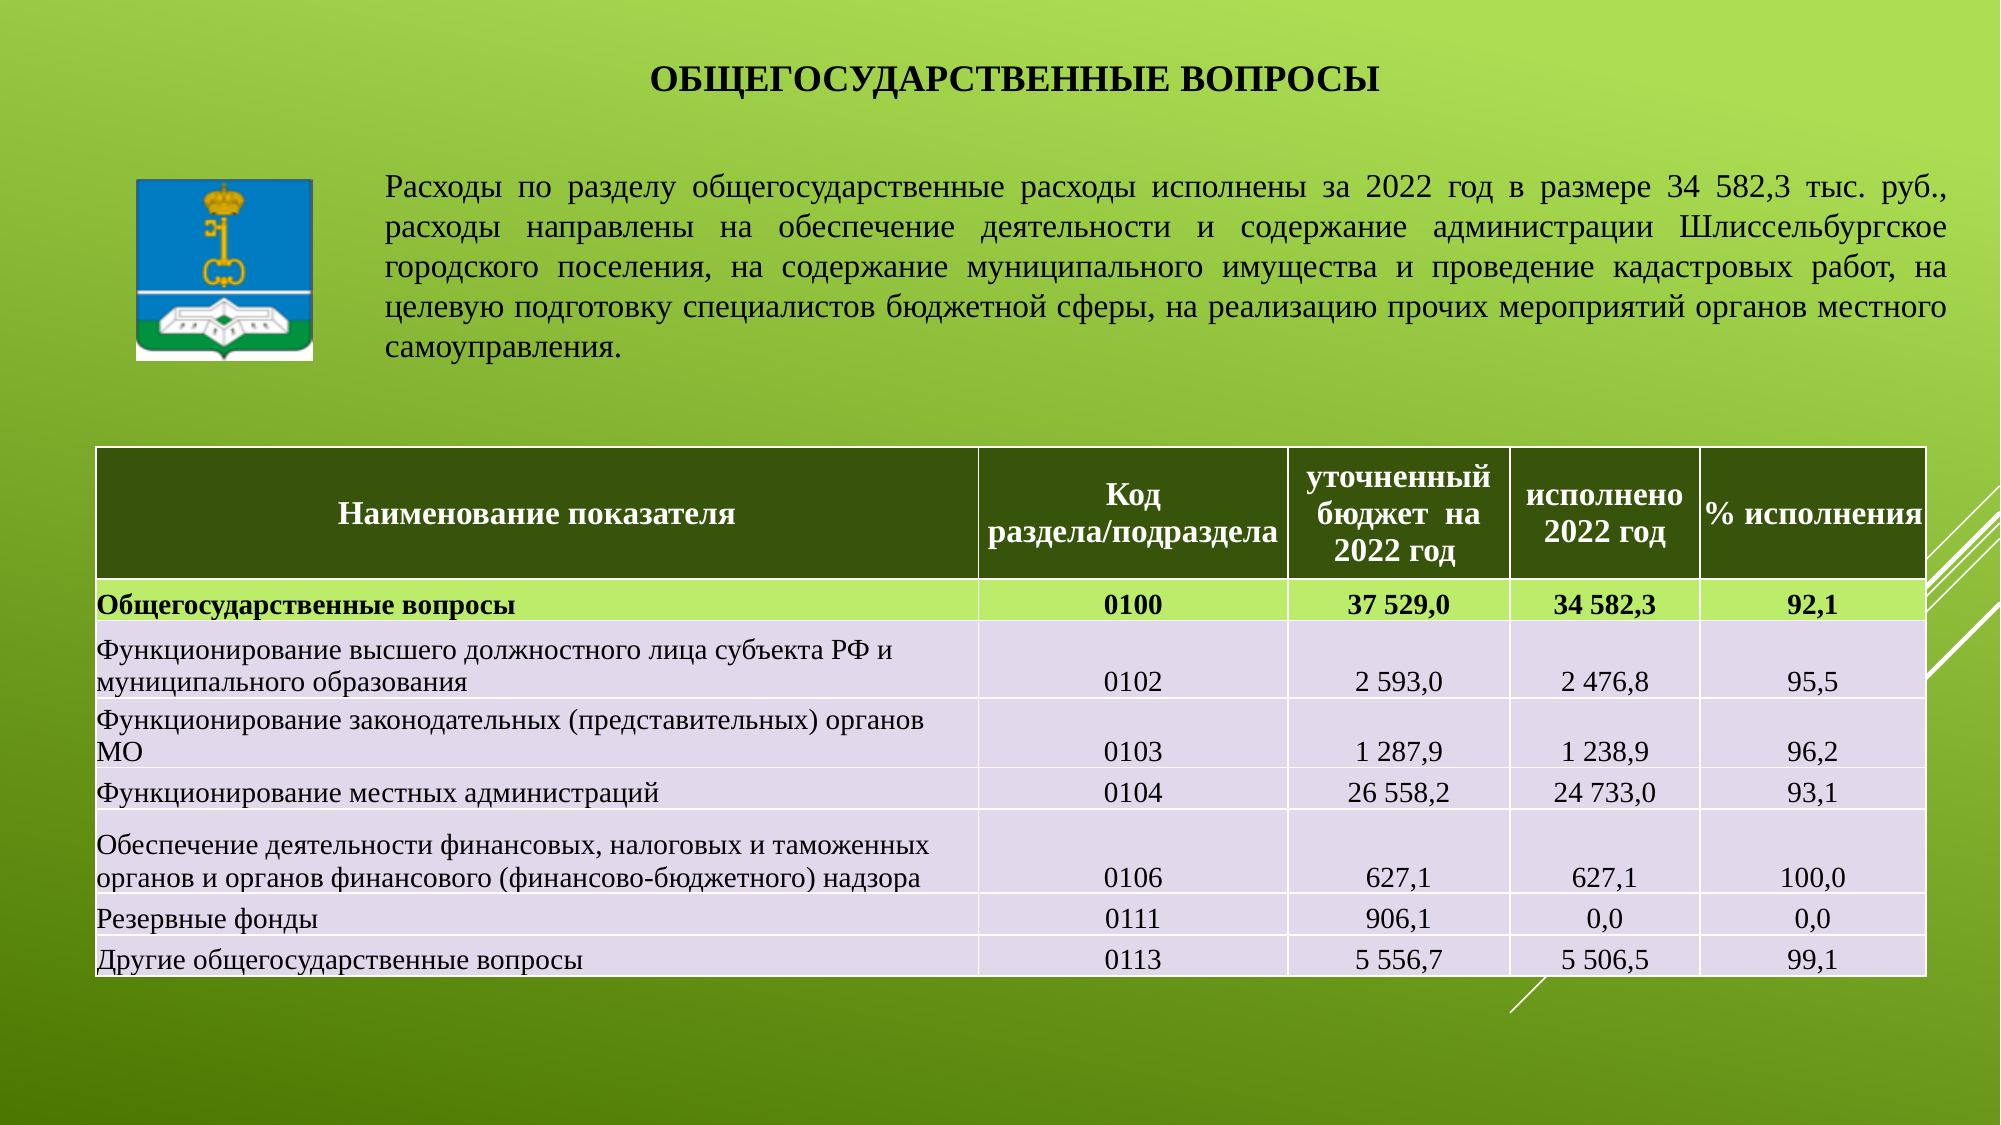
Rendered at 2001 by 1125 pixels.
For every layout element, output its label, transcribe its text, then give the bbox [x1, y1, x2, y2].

table_cell 0104 [979, 768, 1287, 808]
table_cell Другие общегосударственные вопросы [97, 936, 978, 975]
table_cell 24 733,0 [1511, 768, 1699, 808]
table_cell 96,2 [1701, 699, 1925, 767]
table_cell 92,1 [1701, 580, 1925, 620]
table_cell Функционирование высшего должностного лица субъекта РФ и муниципального образования [97, 621, 978, 697]
text_box Расходы по разделу общегосударственные расходы исполнены за 2022 год в размере 34 582,3 тыс. руб., расходы направлены на обеспечение деятельности и содержание администрации Шлиссельбургское городского поселения, на содержание муниципального имущества и проведение кадастровых работ, на целевую подготовку специалистов бюджетной сферы, на реализацию прочих мероприятий органов местного самоуправления. [370, 157, 1965, 372]
table_cell 95,5 [1701, 621, 1925, 697]
table_cell Резервные фонды [97, 894, 978, 934]
table_cell 37 529,0 [1289, 580, 1509, 620]
table_cell 5 506,5 [1511, 936, 1699, 975]
table_cell 99,1 [1701, 936, 1925, 975]
table_cell 2 593,0 [1289, 621, 1509, 697]
table_cell 0103 [979, 699, 1287, 767]
table_header Код раздела/подраздела [979, 448, 1287, 578]
table_cell 0102 [979, 621, 1287, 697]
table_cell 1 287,9 [1289, 699, 1509, 767]
table_cell Функционирование местных администраций [97, 768, 978, 808]
table_cell 627,1 [1511, 810, 1699, 892]
table_cell 34 582,3 [1511, 580, 1699, 620]
table_header уточненный бюджет на 2022 год [1289, 448, 1509, 578]
table_header Наименование показателя [97, 448, 978, 578]
table_cell Общегосударственные вопросы [97, 580, 978, 620]
table_cell 627,1 [1289, 810, 1509, 892]
table_cell 0111 [979, 894, 1287, 934]
table_cell 1 238,9 [1511, 699, 1699, 767]
table_cell Обеспечение деятельности финансовых, налоговых и таможенных органов и органов финансового (финансово-бюджетного) надзора [97, 810, 978, 892]
table_cell 0,0 [1701, 894, 1925, 934]
table_cell Функционирование законодательных (представительных) органов МО [97, 699, 978, 767]
picture [135, 179, 313, 361]
table_cell 0106 [979, 810, 1287, 892]
table_cell 100,0 [1701, 810, 1925, 892]
table_cell 26 558,2 [1289, 768, 1509, 808]
table_cell 0,0 [1511, 894, 1699, 934]
text_box ОБЩЕГОСУДАРСТВЕННЫЕ ВОПРОСЫ [492, 46, 1538, 106]
table_header % исполнения [1701, 448, 1925, 578]
table_header исполнено 2022 год [1511, 448, 1699, 578]
table_cell 906,1 [1289, 894, 1509, 934]
table_cell 2 476,8 [1511, 621, 1699, 697]
table_cell 5 556,7 [1289, 936, 1509, 975]
table_cell 0100 [979, 580, 1287, 620]
table_cell 0113 [979, 936, 1287, 975]
table_cell 93,1 [1701, 768, 1925, 808]
